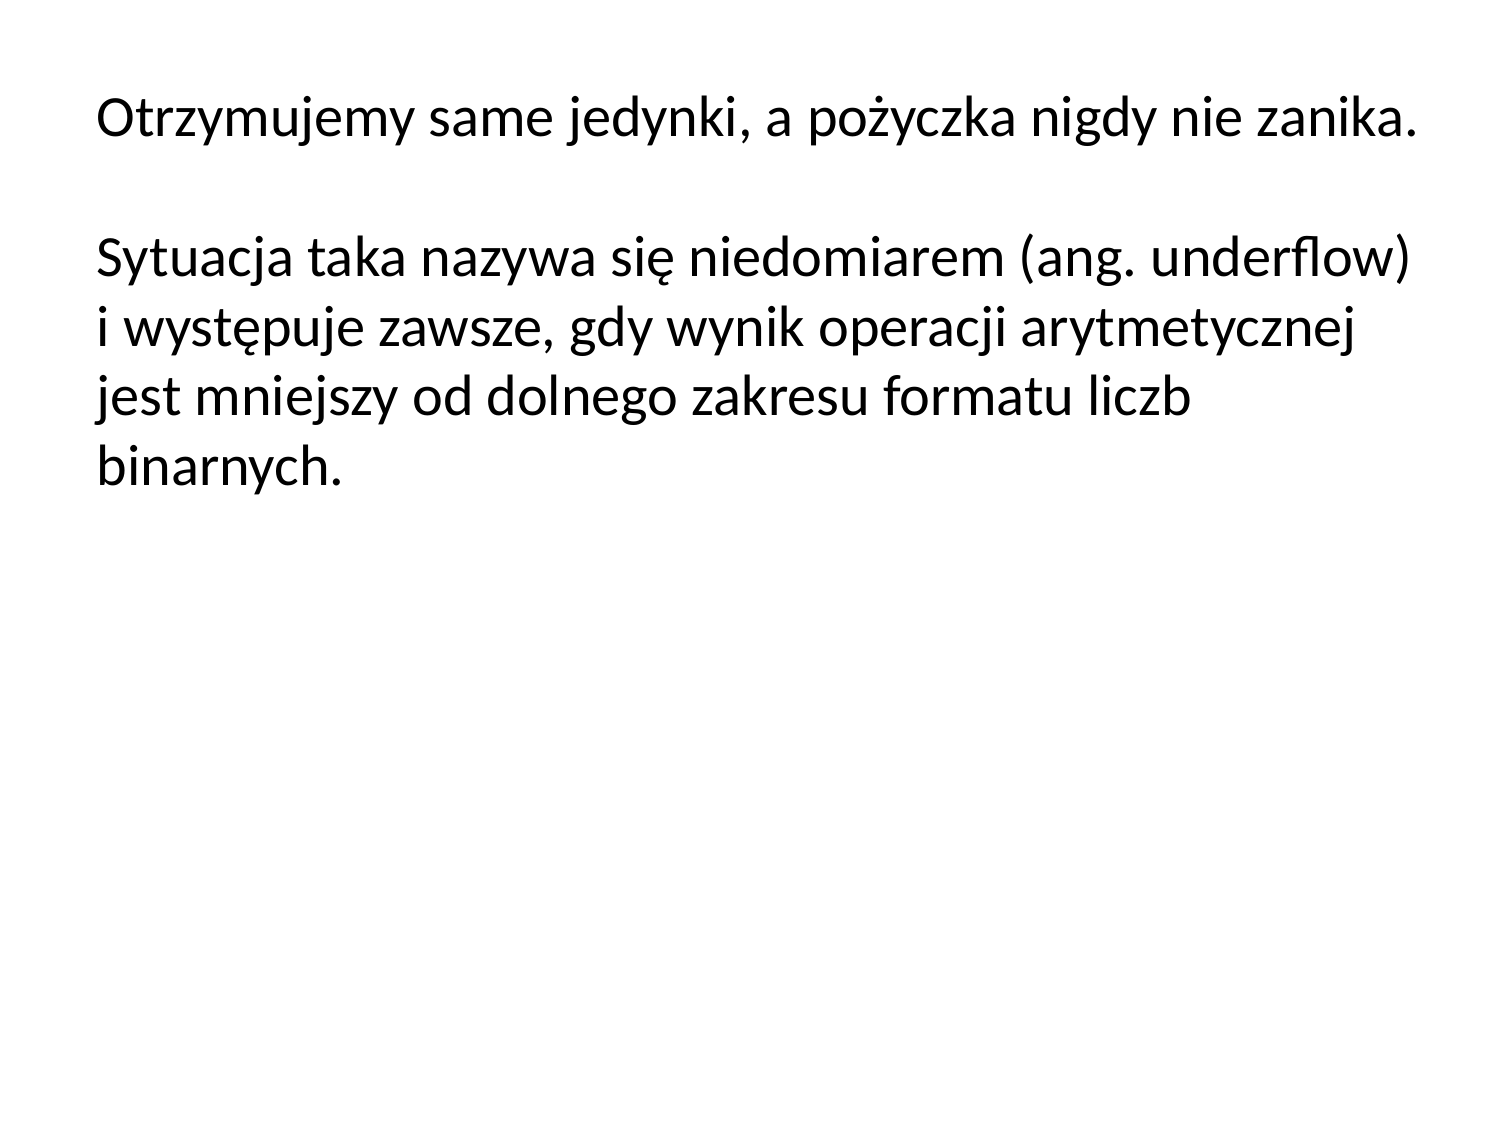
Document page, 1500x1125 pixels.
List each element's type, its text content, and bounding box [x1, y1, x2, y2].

text_box Otrzymujemy same jedynki, a pożyczka nigdy nie zanika. Sytuacja taka nazywa się niedomiarem (ang. underflow) i występuje zawsze, gdy wynik operacji arytmetycznej jest mniejszy od dolnego zakresu formatu liczb binarnych. [82, 70, 1442, 505]
